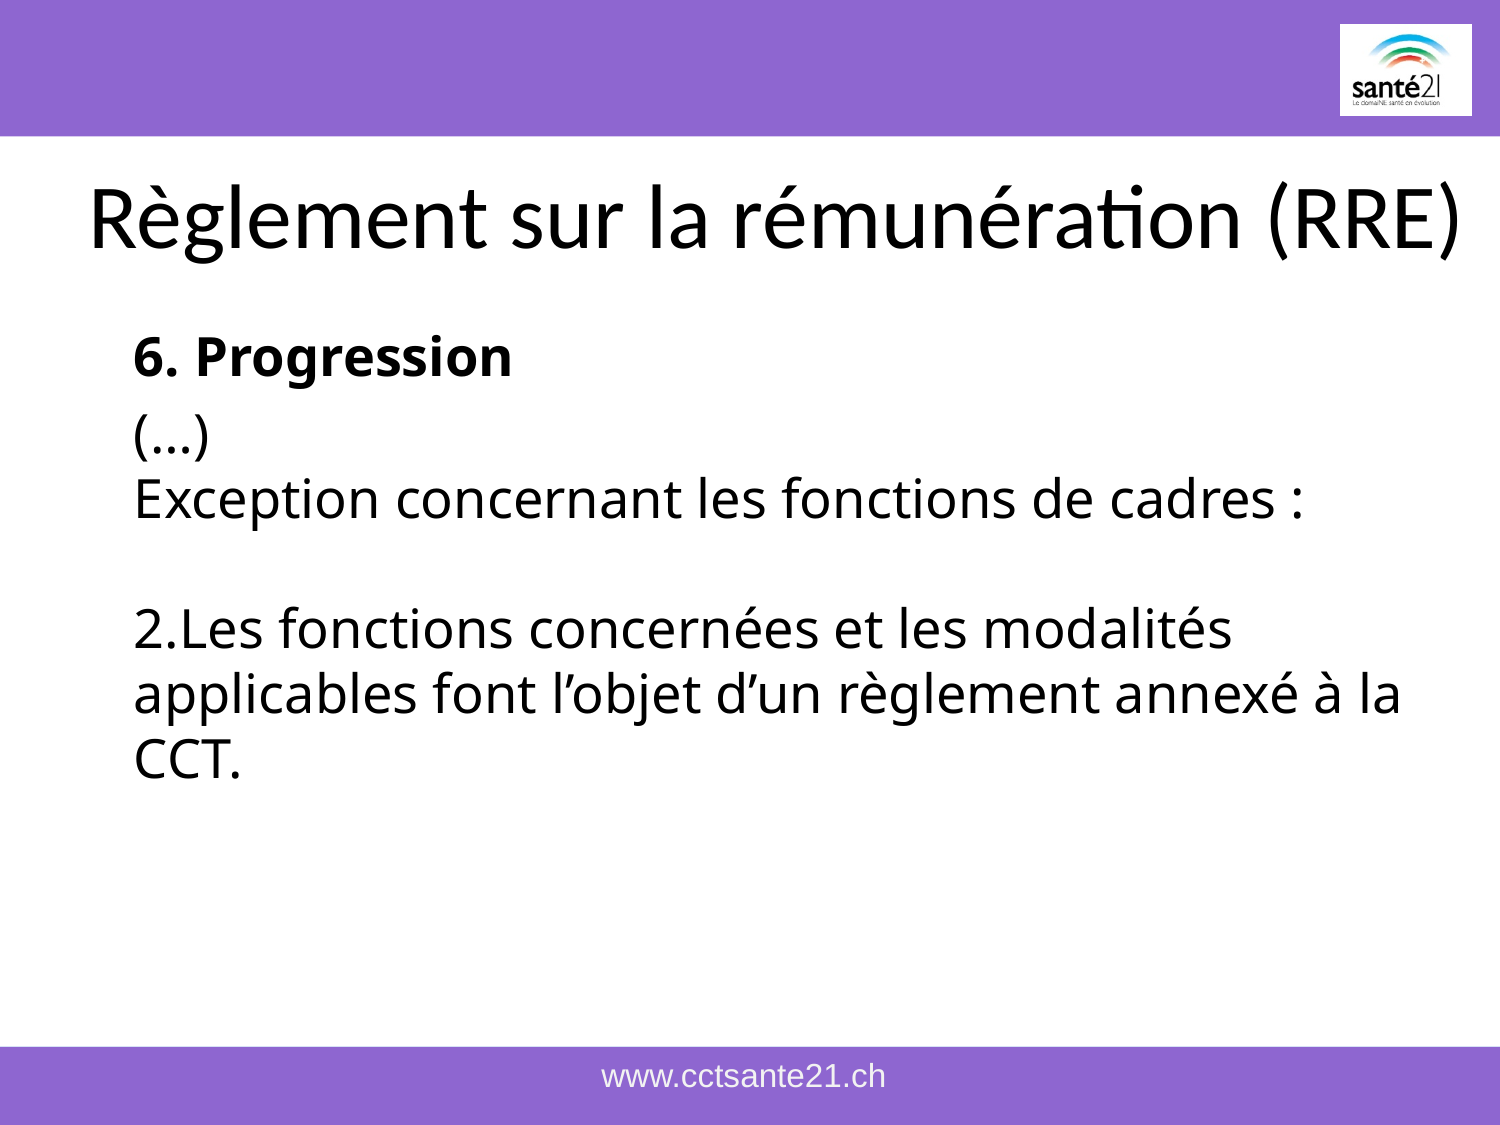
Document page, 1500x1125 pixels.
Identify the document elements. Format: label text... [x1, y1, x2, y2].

picture [1340, 24, 1472, 116]
text_box 6. Progression (…) Exception concernant les fonctions de cadres : 2.Les fonctions concernées et les modalités applicables font l’objet d’un règlement annexé à la CCT. [119, 314, 1436, 862]
title Règlement sur la rémunération (RRE) [50, 149, 1500, 256]
